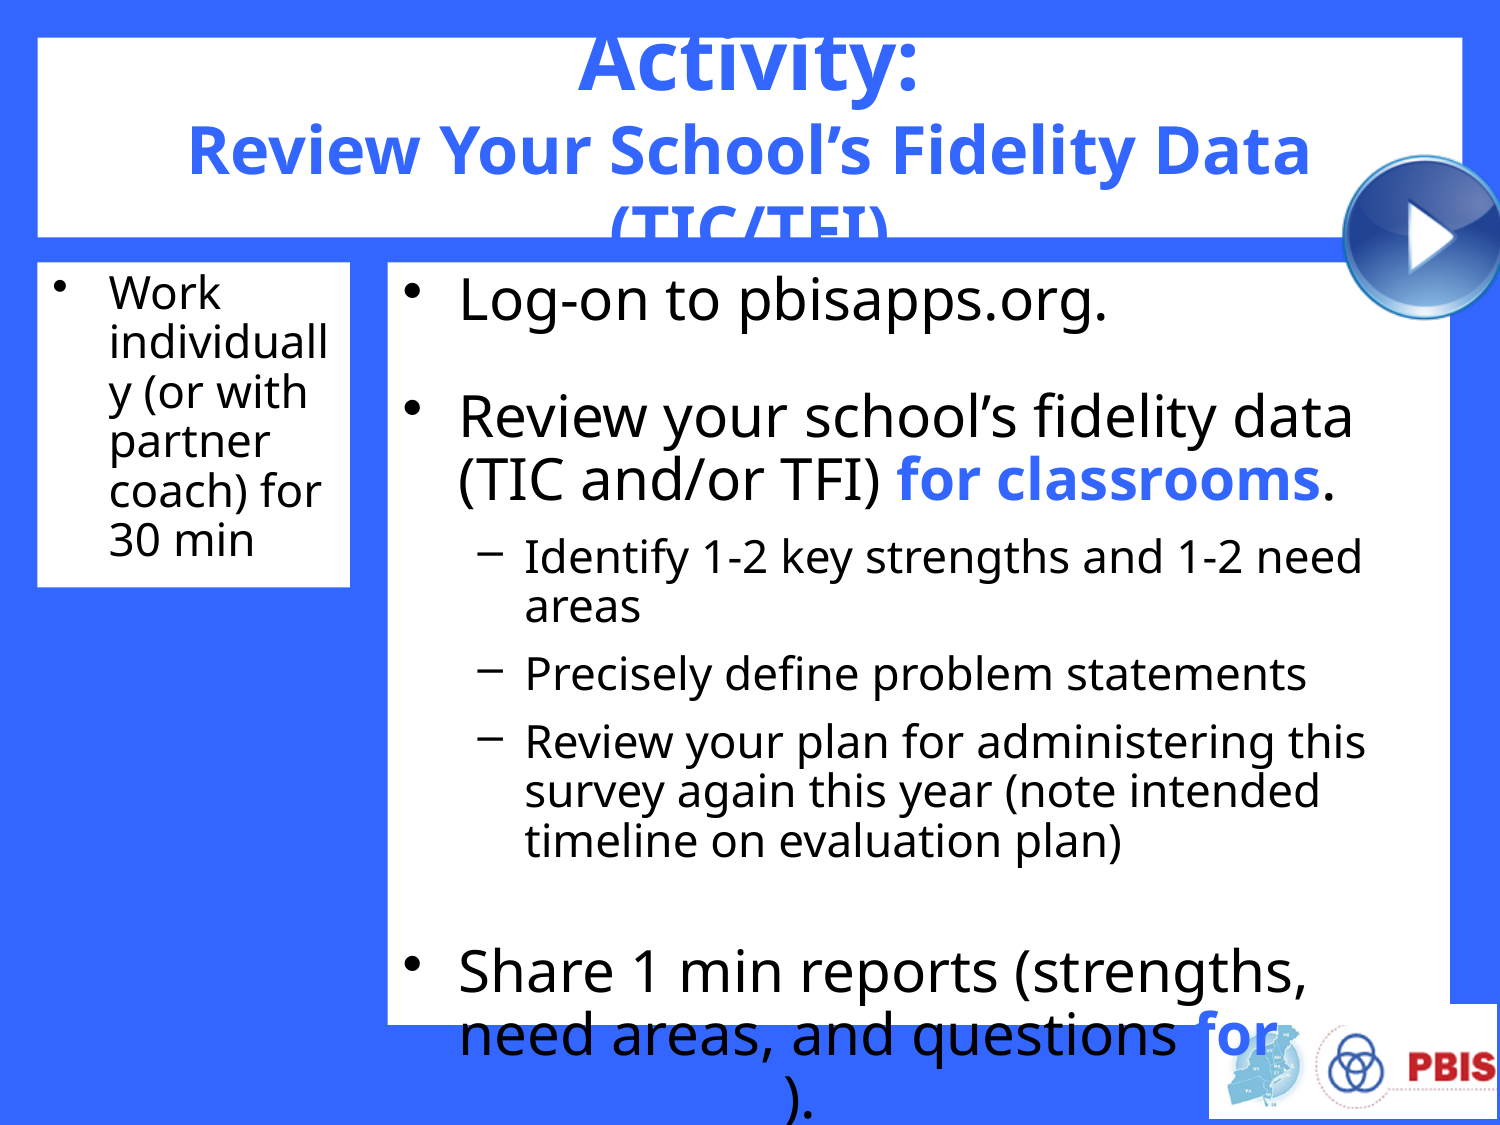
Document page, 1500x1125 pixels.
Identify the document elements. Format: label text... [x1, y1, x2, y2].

picture [1209, 1004, 1497, 1119]
list Log-on to pbisapps.org. Review your school’s fidelity data (TIC and/or TFI) for classrooms. Identify 1-2 key strengths and 1-2 need areas Precisely define problem statements Review your plan for administering this survey again this year (note intended timeline on evaluation plan) Share 1 min reports (strengths, need areas, and questions for classrooms). [387, 262, 1451, 1026]
text_box Work individually (or with partner coach) for 30 min [37, 262, 350, 588]
title Activity: Review Your School’s Fidelity Data (TIC/TFI) [37, 37, 1463, 238]
picture [1337, 149, 1500, 326]
